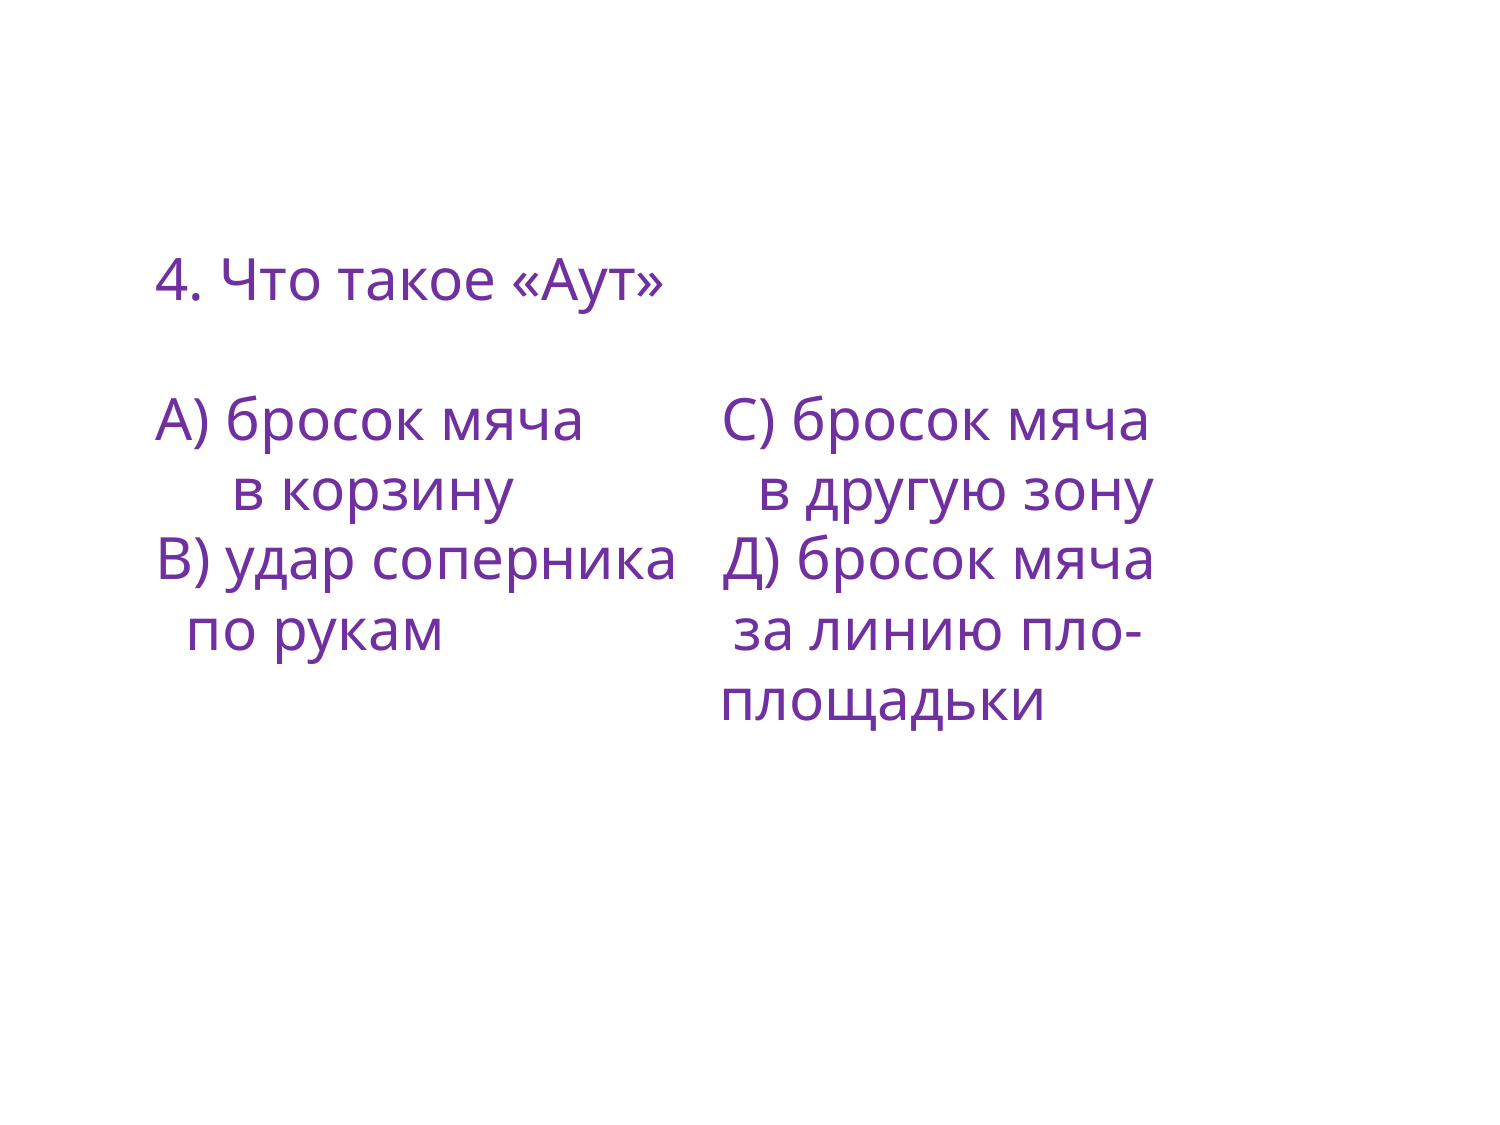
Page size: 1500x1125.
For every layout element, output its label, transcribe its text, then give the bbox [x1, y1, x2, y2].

text_box 4. Что такое «Аут» А) бросок мяча С) бросок мяча в корзину в другую зону В) удар соперника Д) бросок мяча по рукам за линию пло- площадьки [140, 234, 1383, 739]
